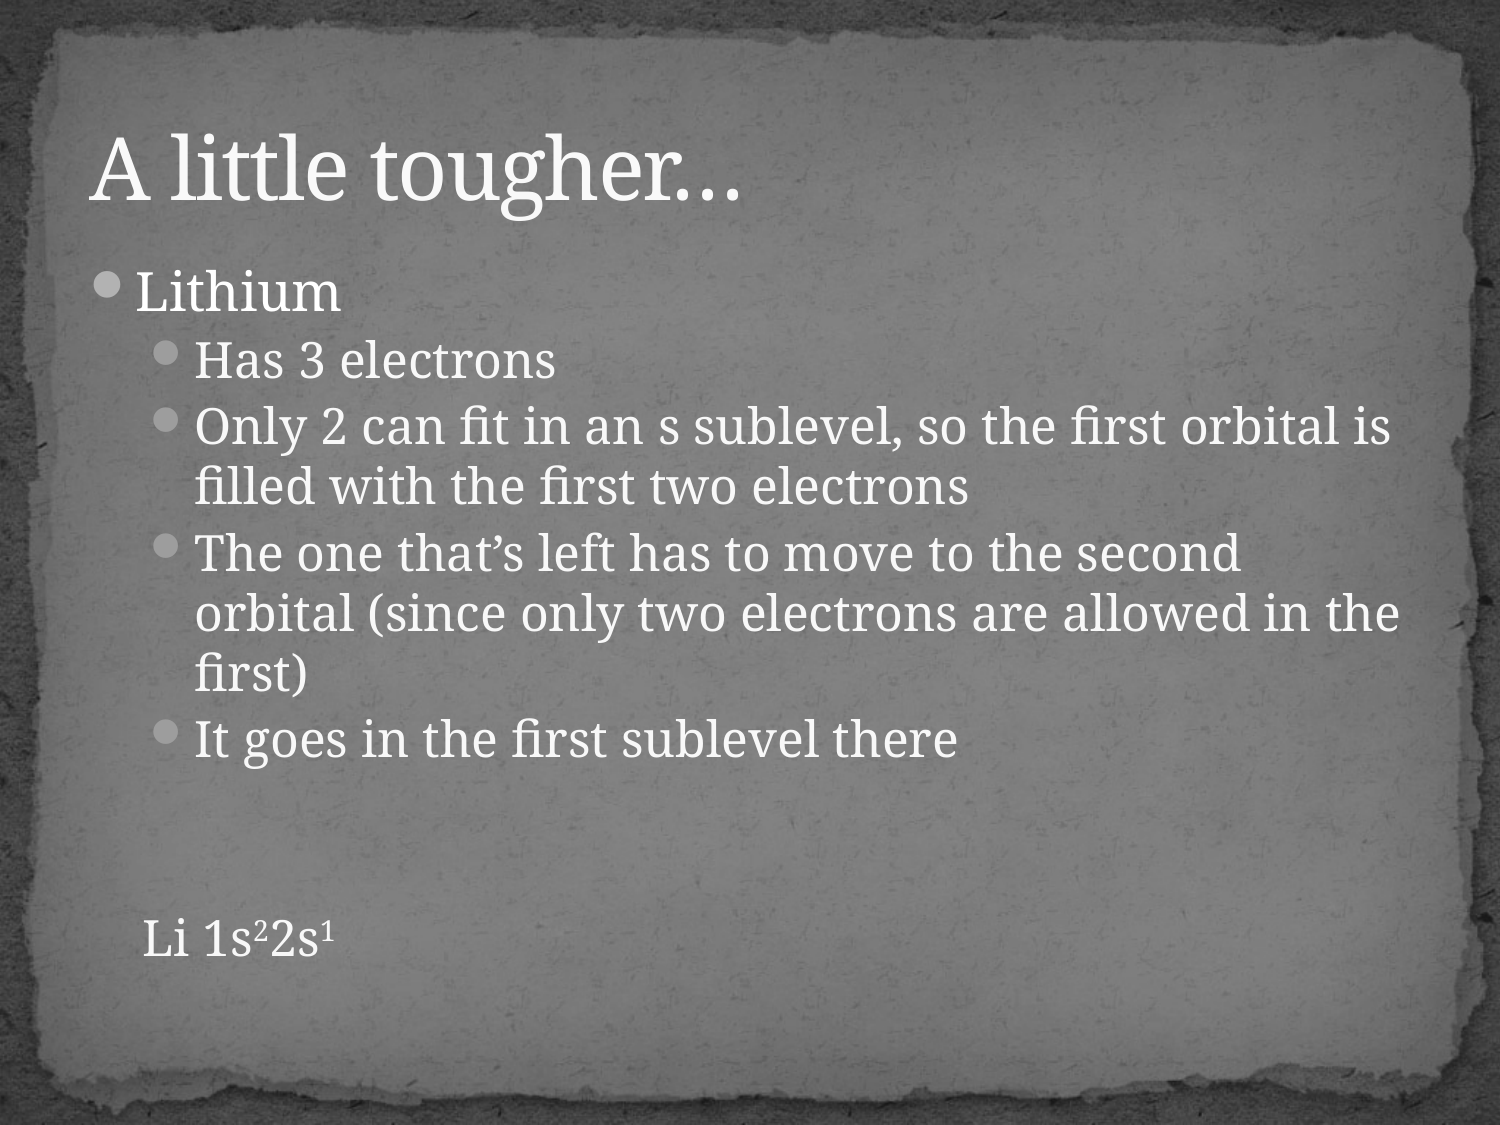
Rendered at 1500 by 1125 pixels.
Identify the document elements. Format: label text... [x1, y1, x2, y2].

list Lithium Has 3 electrons Only 2 can fit in an s sublevel, so the first orbital is filled with the first two electrons The one that’s left has to move to the second orbital (since only two electrons are allowed in the first) It goes in the first sublevel there Li 1s22s1 [75, 249, 1425, 1000]
title A little tougher… [74, 24, 1425, 225]
